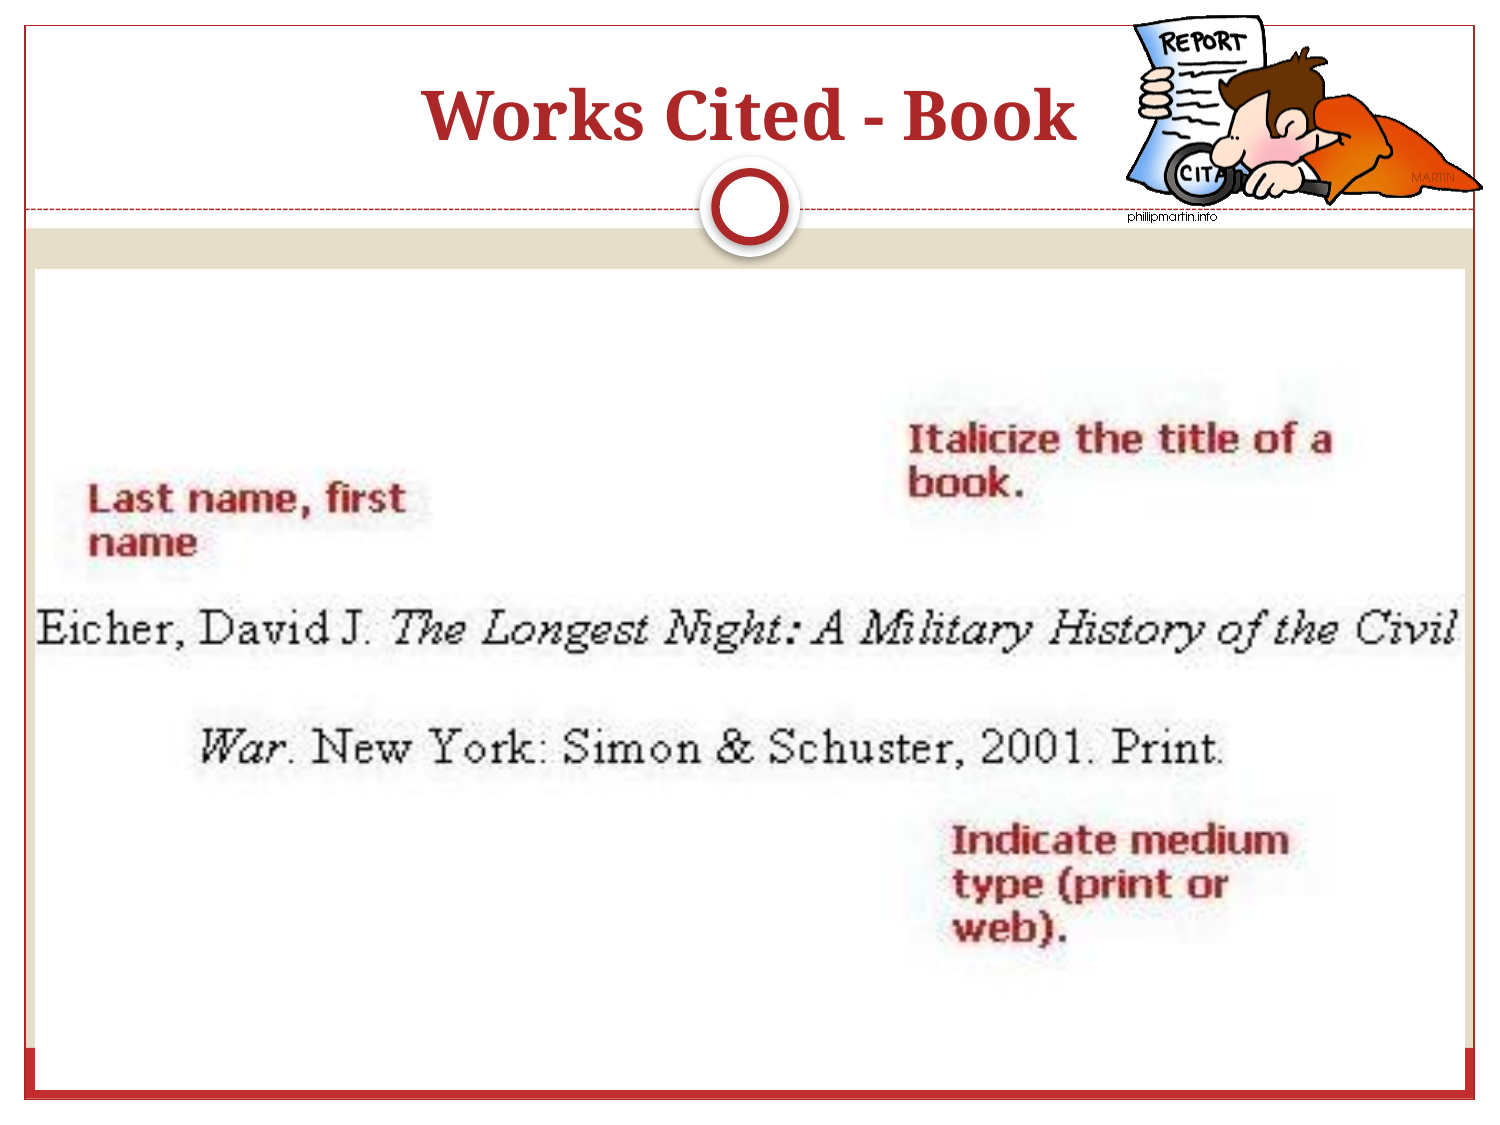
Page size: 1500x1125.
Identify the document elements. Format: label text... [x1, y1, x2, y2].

picture [34, 269, 1466, 1091]
picture [1111, 0, 1500, 230]
title Works Cited - Book [49, 37, 1105, 162]
